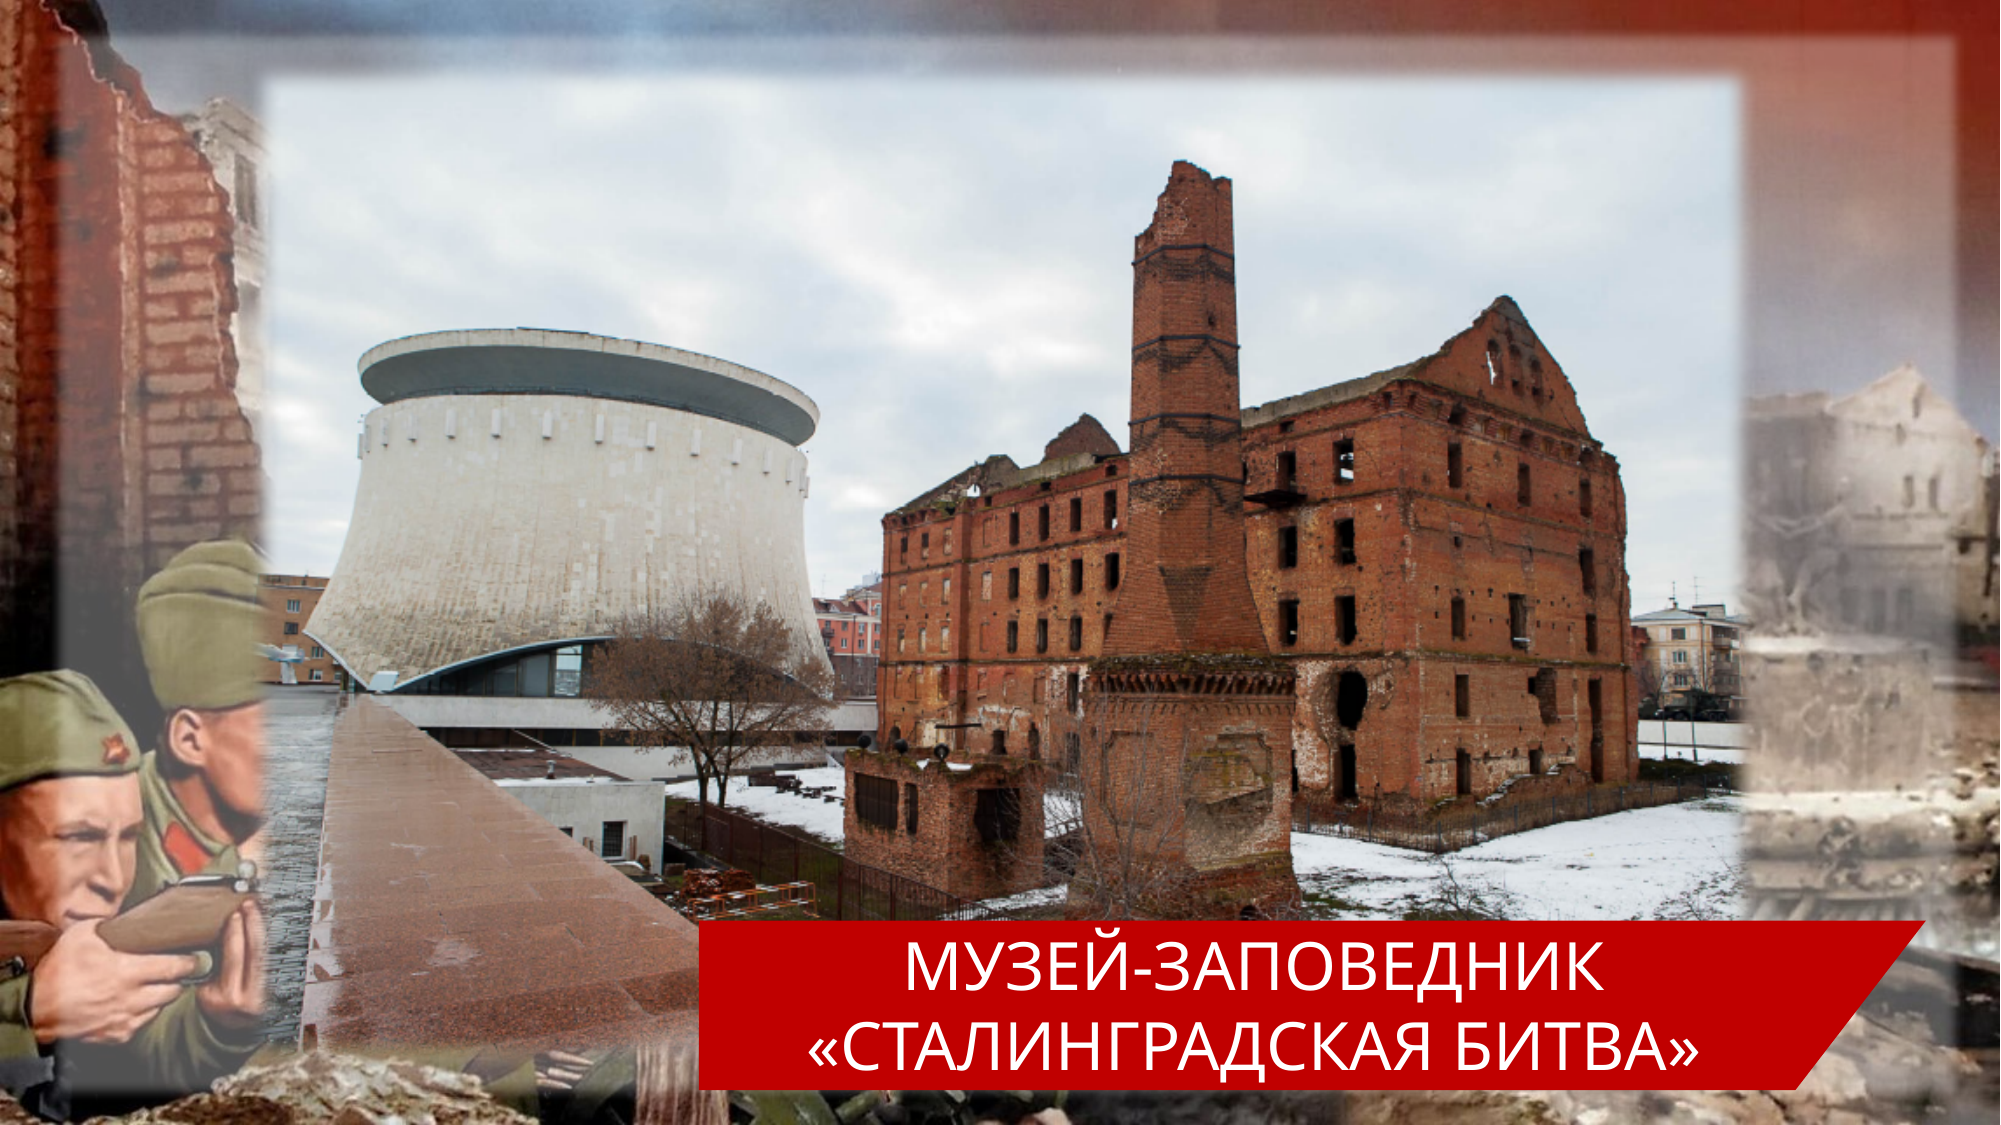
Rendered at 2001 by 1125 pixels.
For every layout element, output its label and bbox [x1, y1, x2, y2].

text_box [698, 920, 1926, 1091]
picture [0, 0, 2000, 1125]
